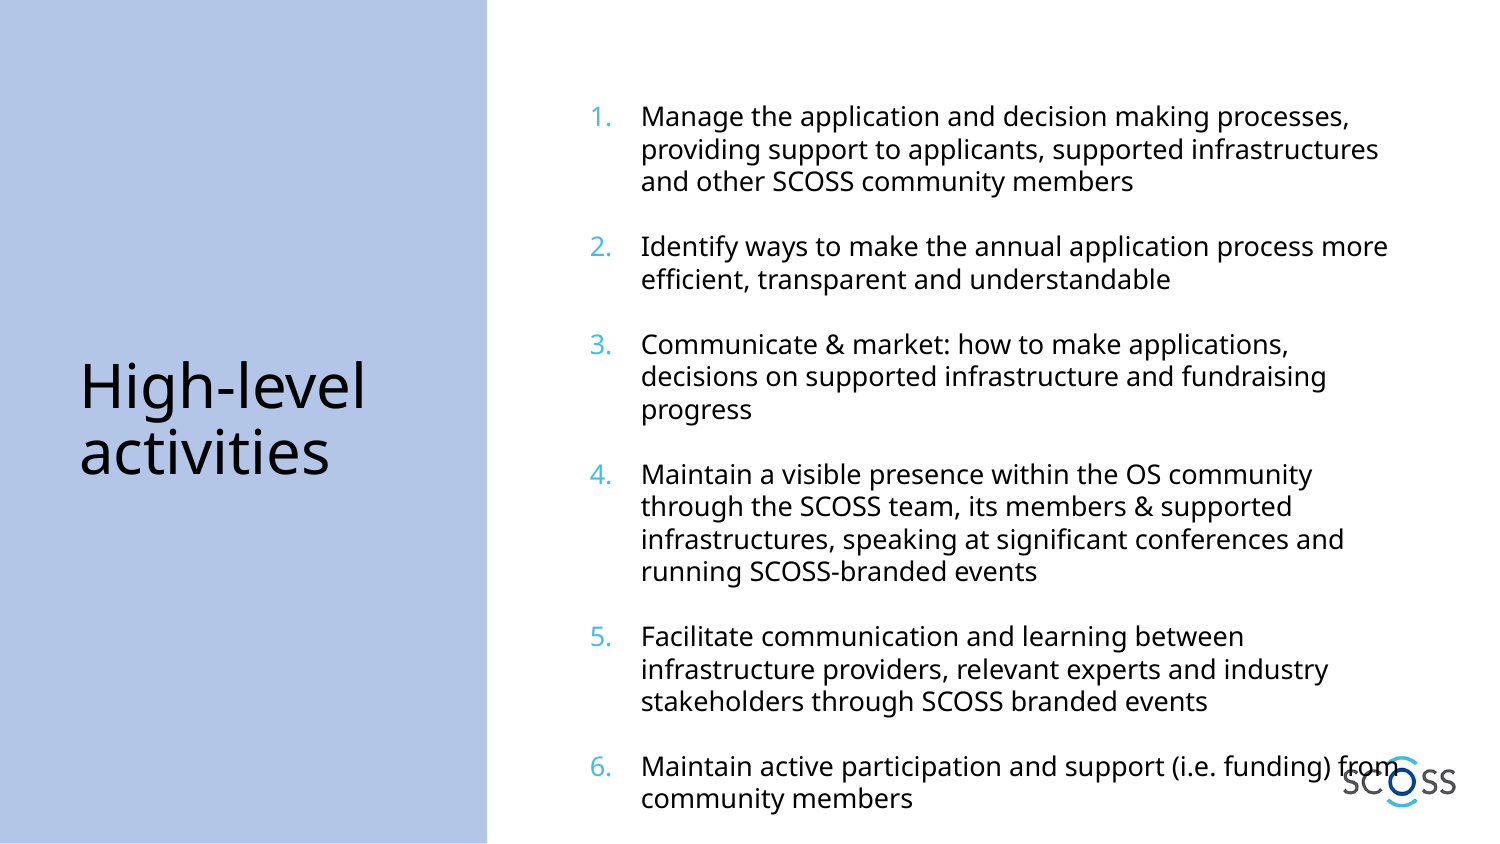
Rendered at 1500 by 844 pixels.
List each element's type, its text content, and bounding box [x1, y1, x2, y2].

text_box Manage the application and decision making processes, providing support to applicants, supported infrastructures and other SCOSS community members Identify ways to make the annual application process more efficient, transparent and understandable Communicate & market: how to make applications, decisions on supported infrastructure and fundraising progress Maintain a visible presence within the OS community through the SCOSS team, its members & supported infrastructures, speaking at significant conferences and running SCOSS-branded events Facilitate communication and learning between infrastructure providers, relevant experts and industry stakeholders through SCOSS branded events Maintain active participation and support (i.e. funding) from community members Seek new partnerships and new community members from currently under-represented regions and stakeholders [550, 84, 1420, 844]
title High-level activities [68, 340, 392, 504]
text_box [0, 0, 488, 844]
picture [1323, 752, 1475, 813]
